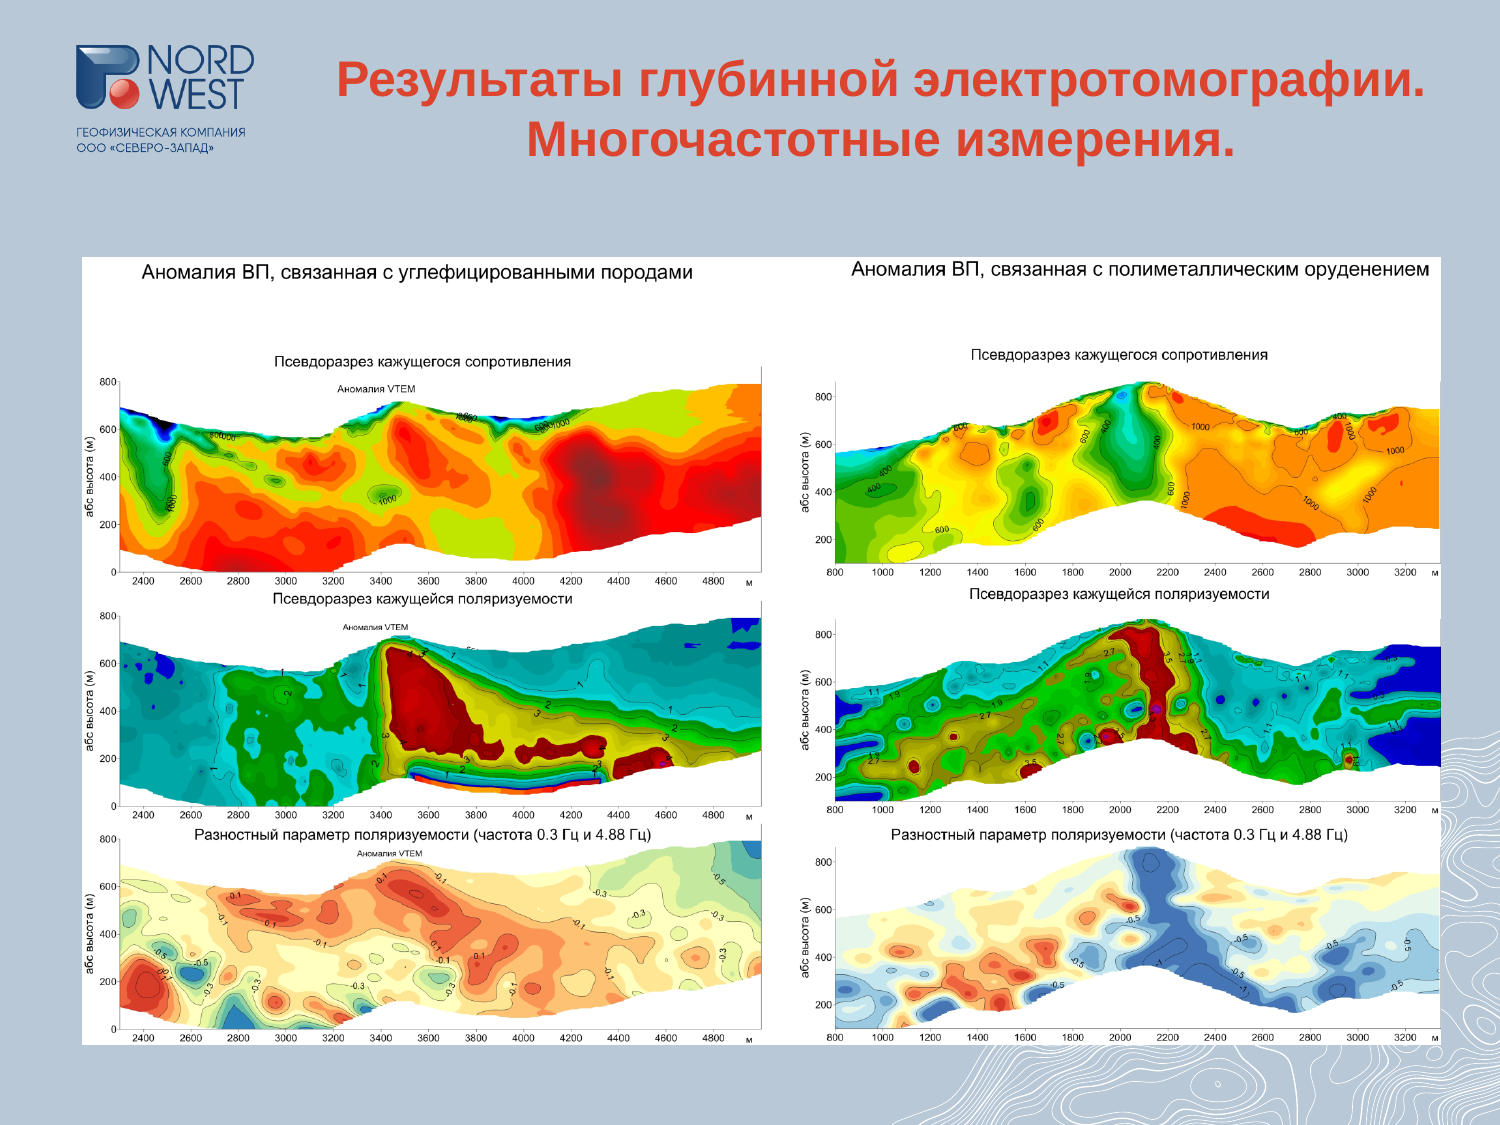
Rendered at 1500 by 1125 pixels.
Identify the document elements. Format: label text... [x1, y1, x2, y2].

picture [81, 257, 1441, 1045]
picture [76, 45, 254, 109]
text_box Результаты глубинной электротомографии. Многочастотные измерения. [292, 38, 1471, 174]
